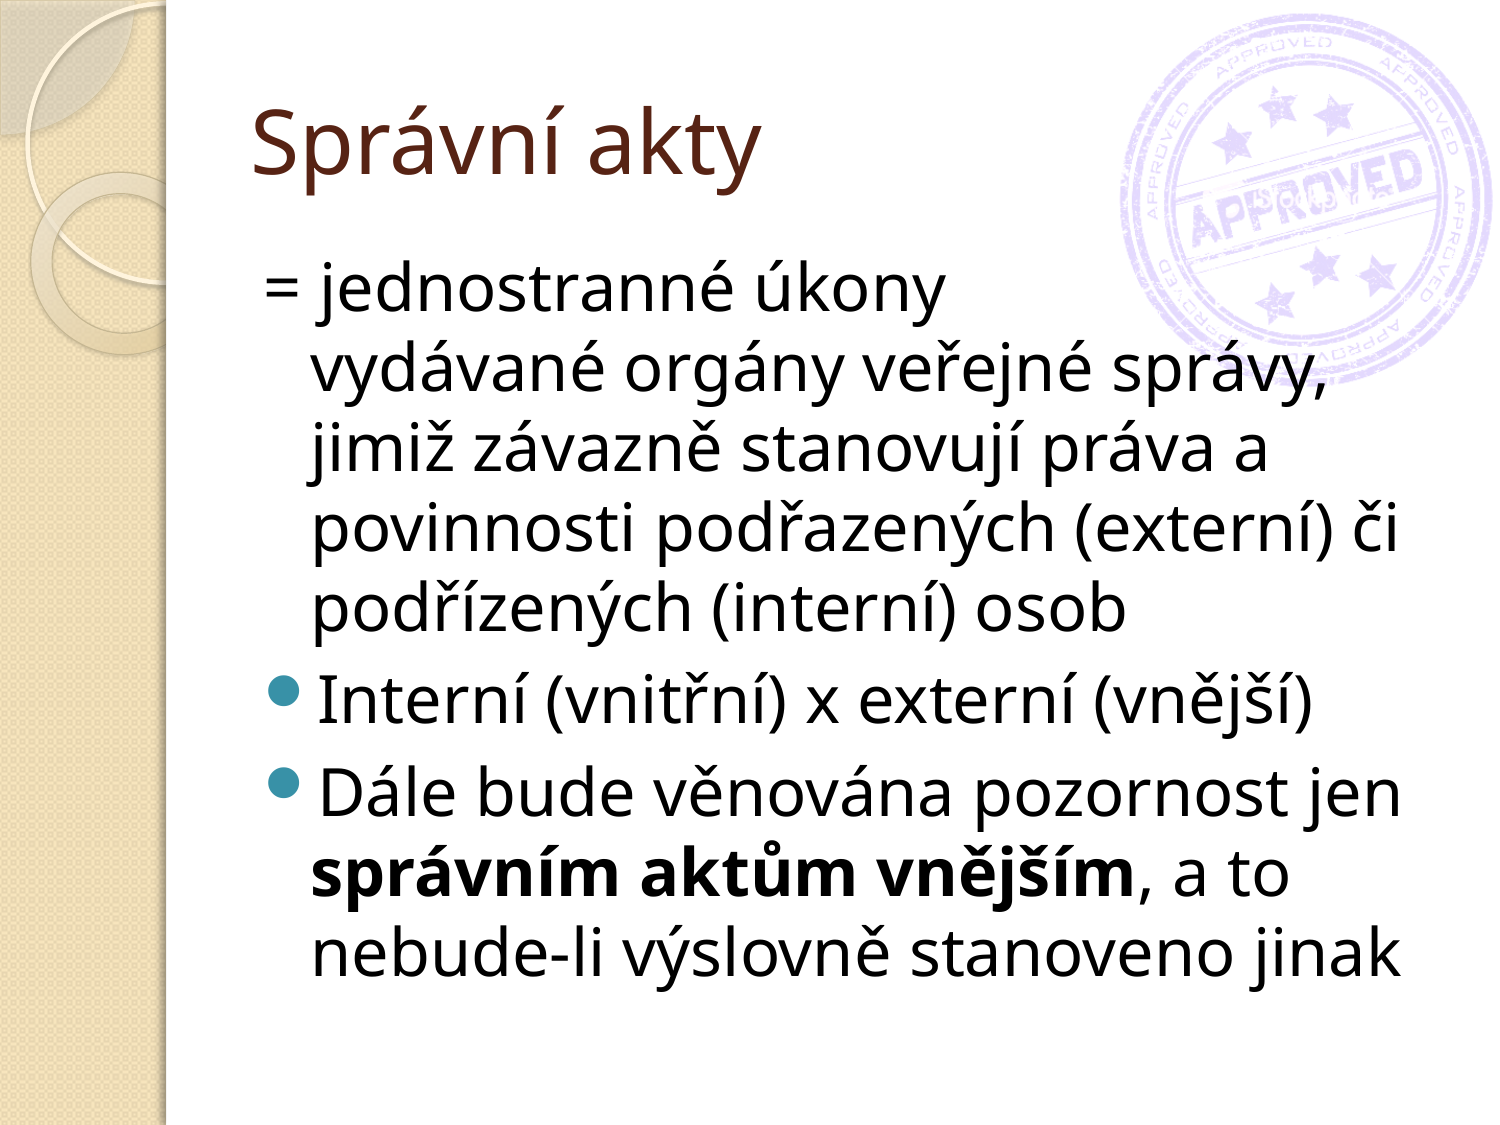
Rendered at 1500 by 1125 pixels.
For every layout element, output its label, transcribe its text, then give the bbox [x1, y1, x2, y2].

title Správní akty [235, 45, 1103, 233]
picture [1109, 0, 1500, 397]
list = jednostranné úkony vydávané orgány veřejné správy, jimiž závazně stanovují práva a povinnosti podřazených (externí) či podřízených (interní) osob Interní (vnitřní) x externí (vnější) Dále bude věnována pozornost jen správním aktům vnějším, a to nebude-li výslovně stanoveno jinak [235, 237, 1466, 1026]
